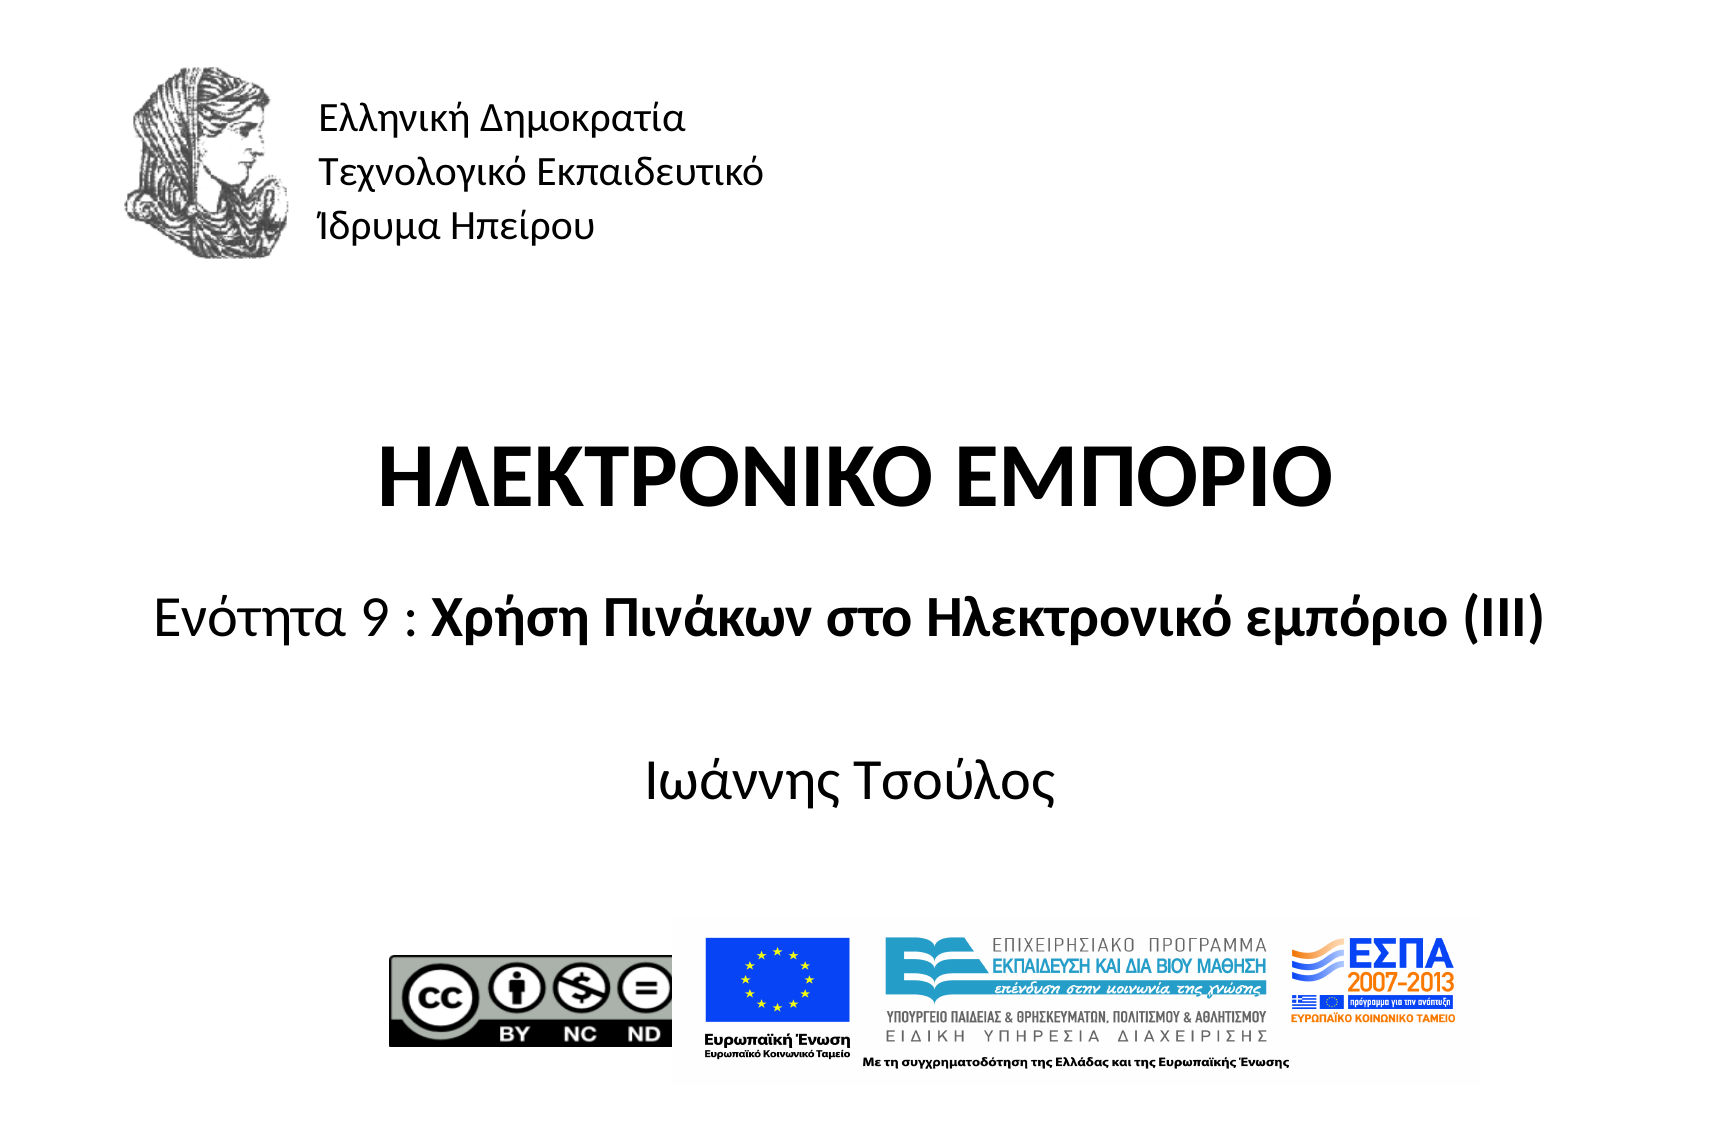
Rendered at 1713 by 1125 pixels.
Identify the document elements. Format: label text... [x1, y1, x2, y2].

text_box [119, 41, 911, 268]
subtitle Ενότητα 9 : Χρήση Πινάκων στο Ηλεκτρονικό εμπόριο (ΙΙΙ) Ιωάννης Τσούλος [74, 570, 1626, 858]
picture [389, 916, 1481, 1086]
title ΗΛΕΚΤΡΟΝΙΚΟ ΕΜΠΟΡΙΟ [128, 349, 1585, 570]
